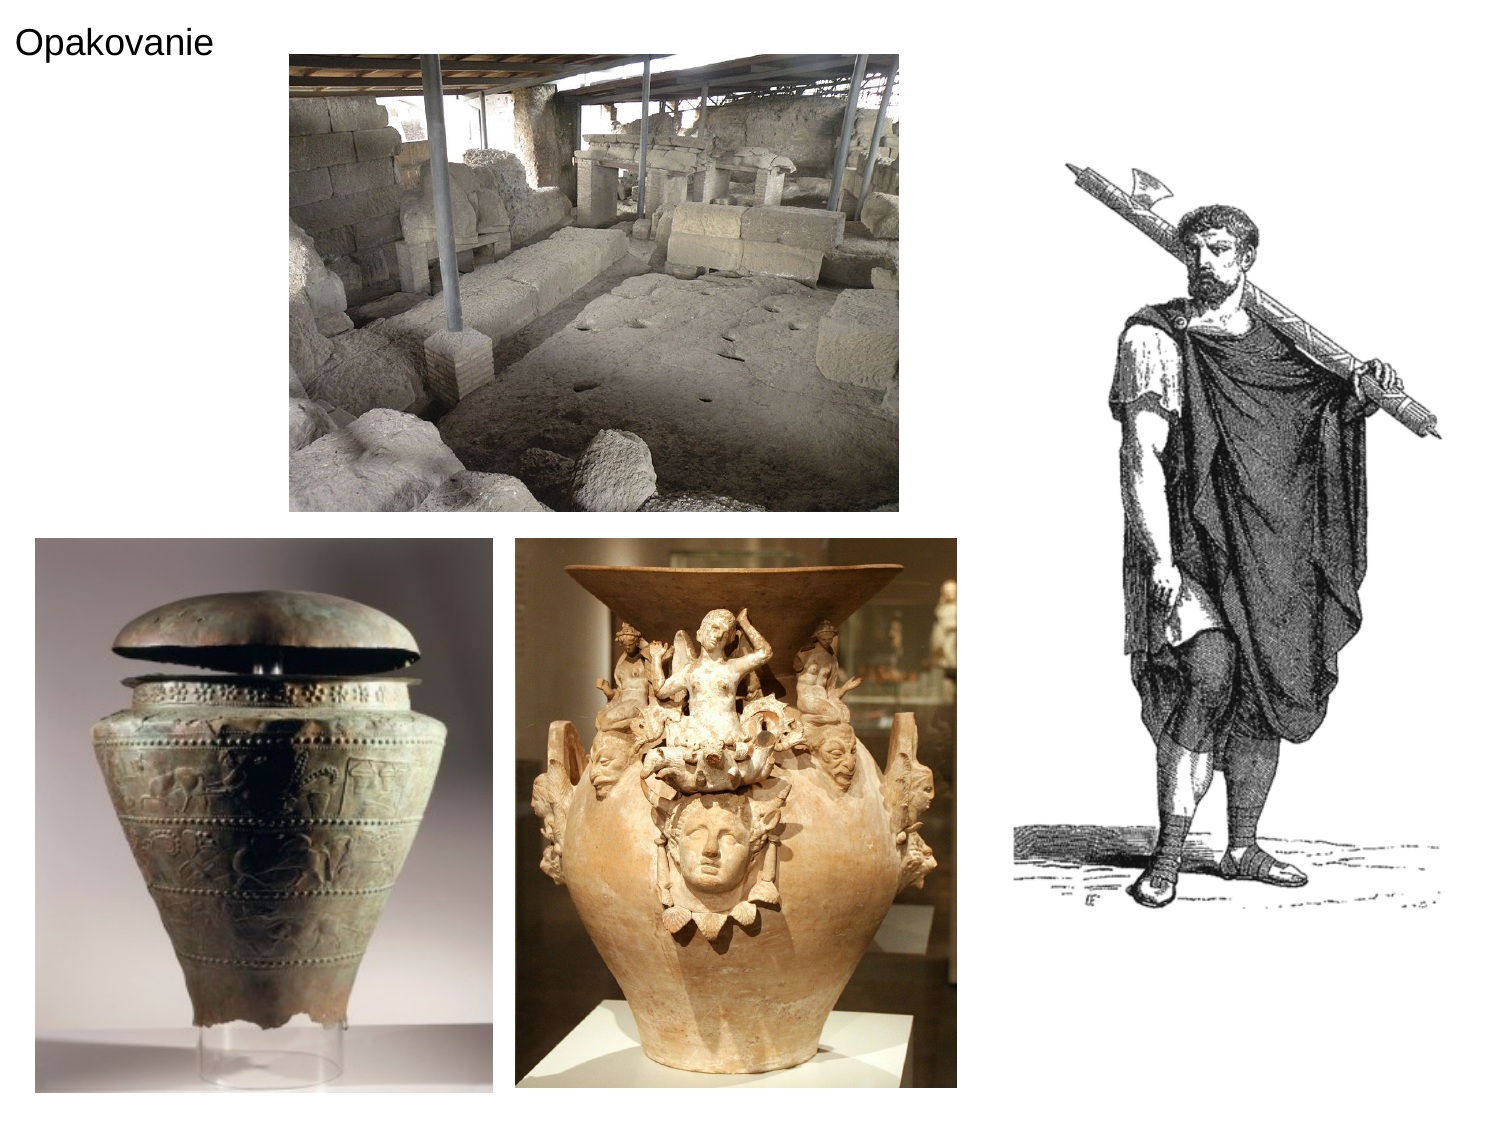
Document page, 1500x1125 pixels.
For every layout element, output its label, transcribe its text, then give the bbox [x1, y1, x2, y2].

picture [515, 538, 957, 1089]
picture [34, 538, 493, 1094]
text_box Opakovanie [0, 10, 408, 71]
picture [1007, 140, 1452, 925]
picture [289, 54, 899, 512]
